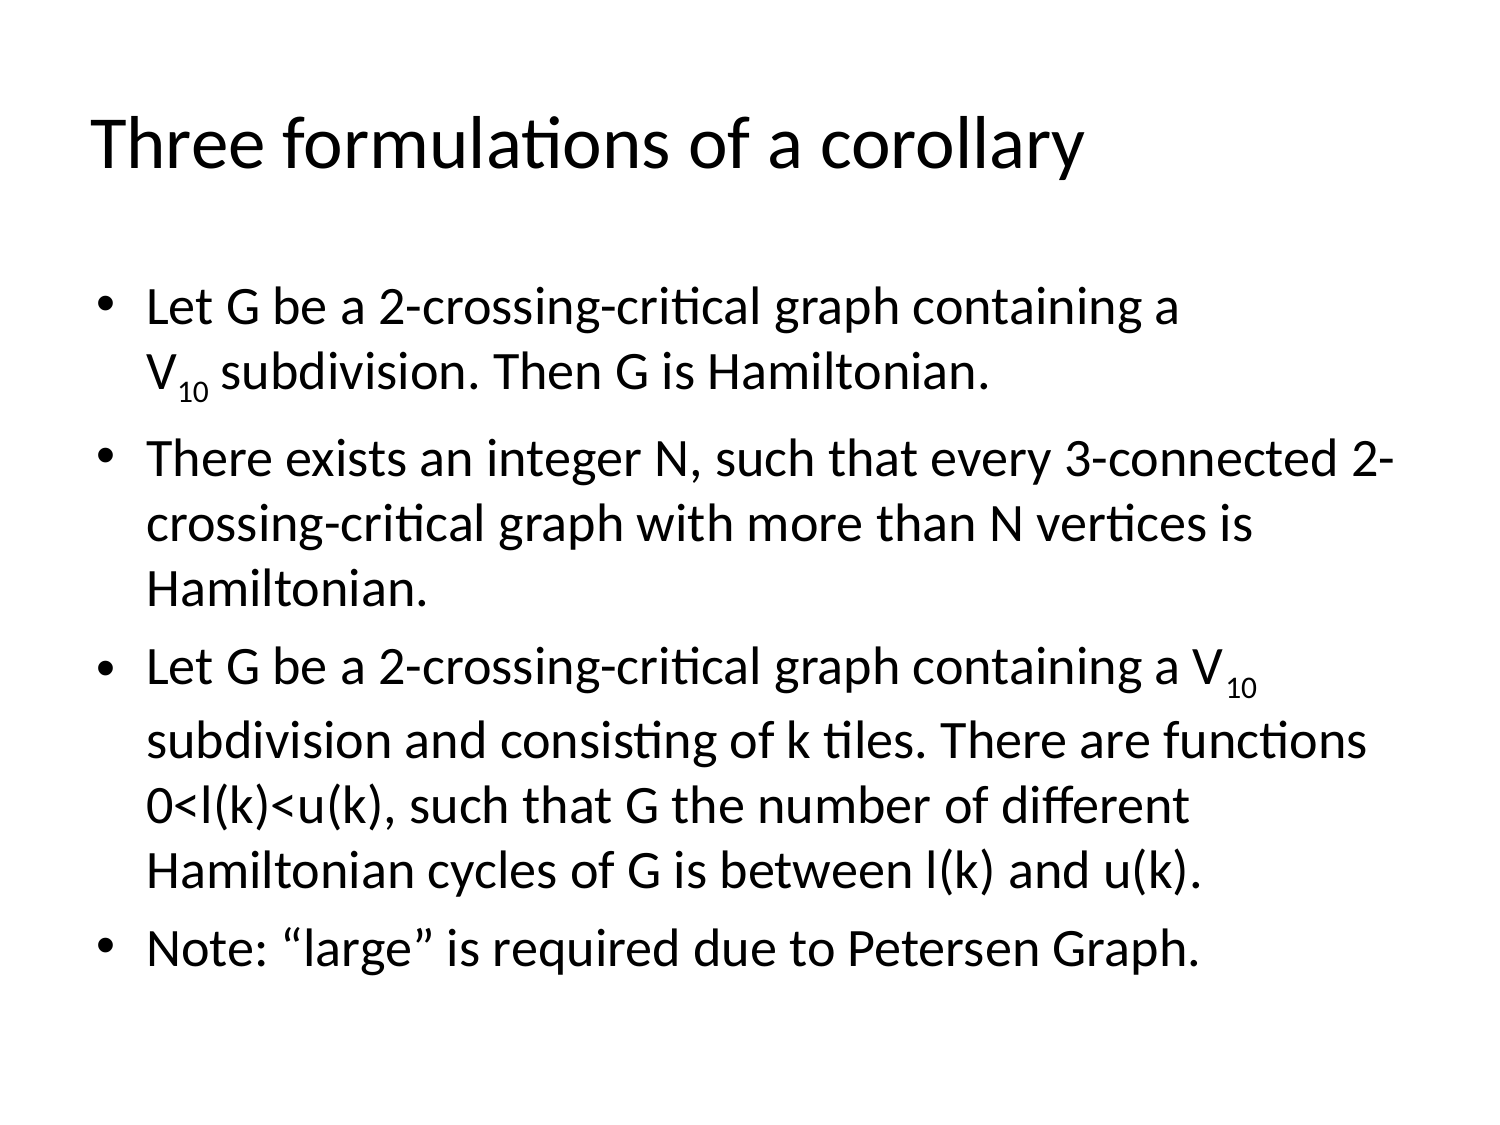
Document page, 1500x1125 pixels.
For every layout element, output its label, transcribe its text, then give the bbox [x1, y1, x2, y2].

title Three formulations of a corollary [75, 45, 1425, 233]
list Let G be a 2-crossing-critical graph containing a V10 subdivision. Then G is Hamiltonian. There exists an integer N, such that every 3-connected 2-crossing-critical graph with more than N vertices is Hamiltonian. Let G be a 2-crossing-critical graph containing a V10 subdivision and consisting of k tiles. There are functions 0<l(k)<u(k), such that G the number of different Hamiltonian cycles of G is between l(k) and u(k). Note: “large” is required due to Petersen Graph. [75, 262, 1425, 1005]
